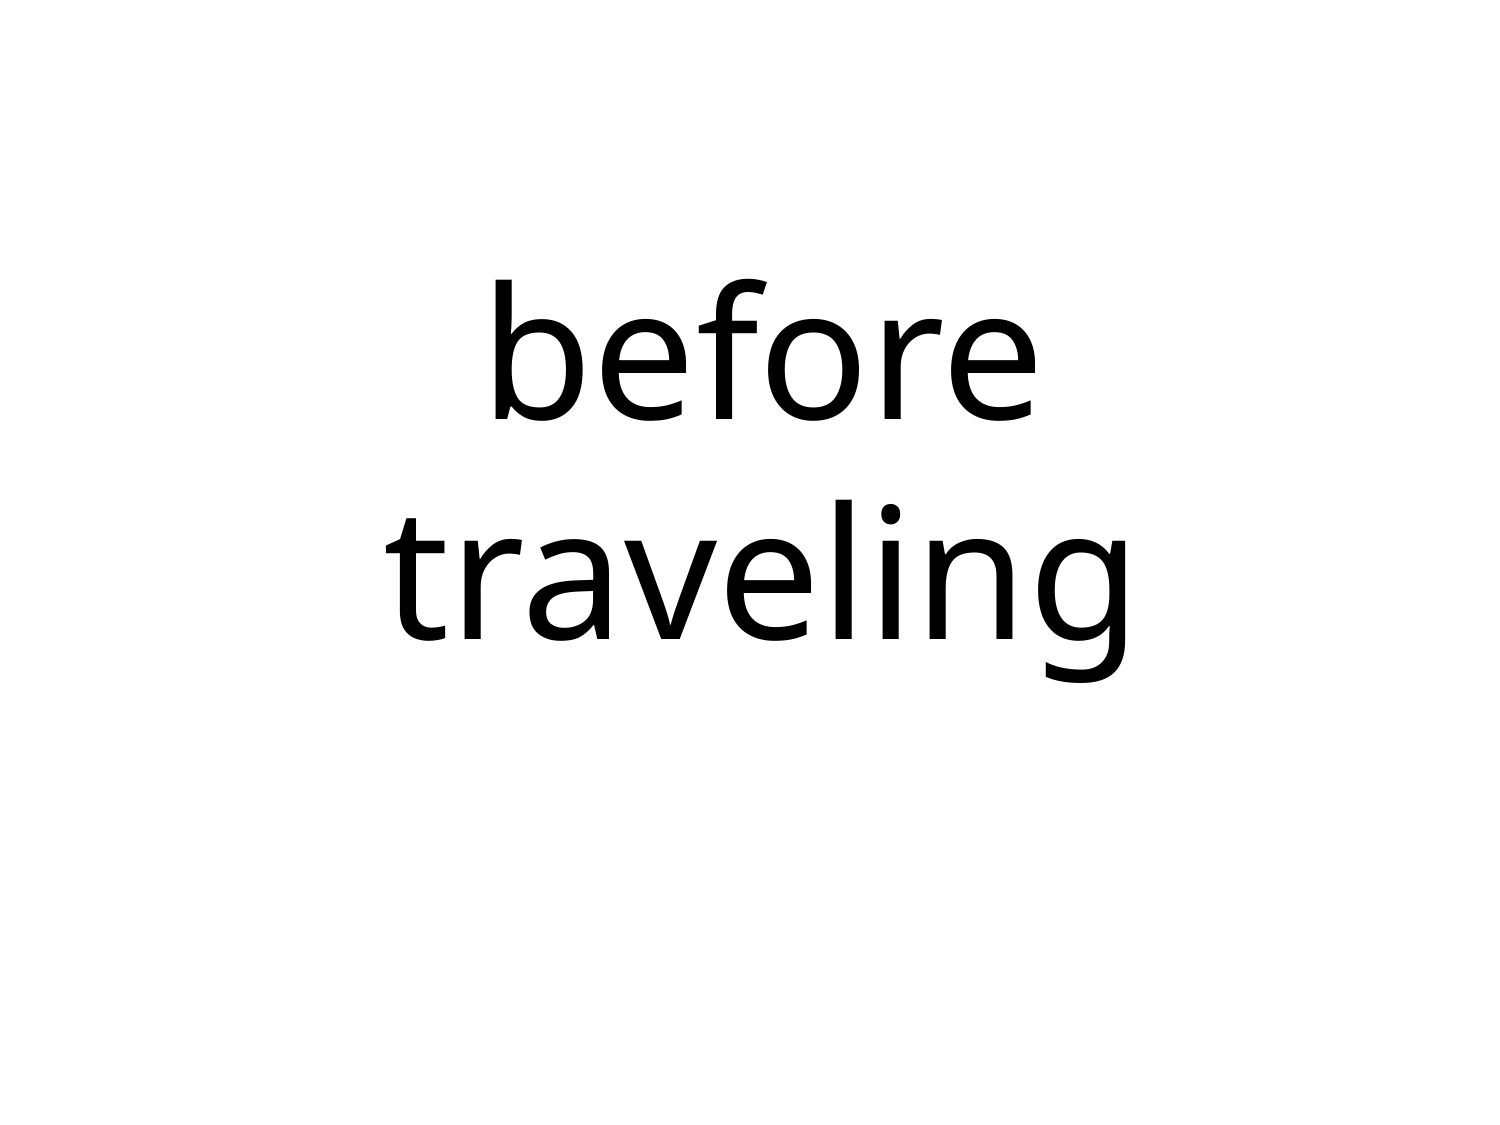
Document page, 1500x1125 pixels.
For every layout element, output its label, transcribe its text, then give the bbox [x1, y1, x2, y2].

title before traveling [87, 362, 1438, 550]
